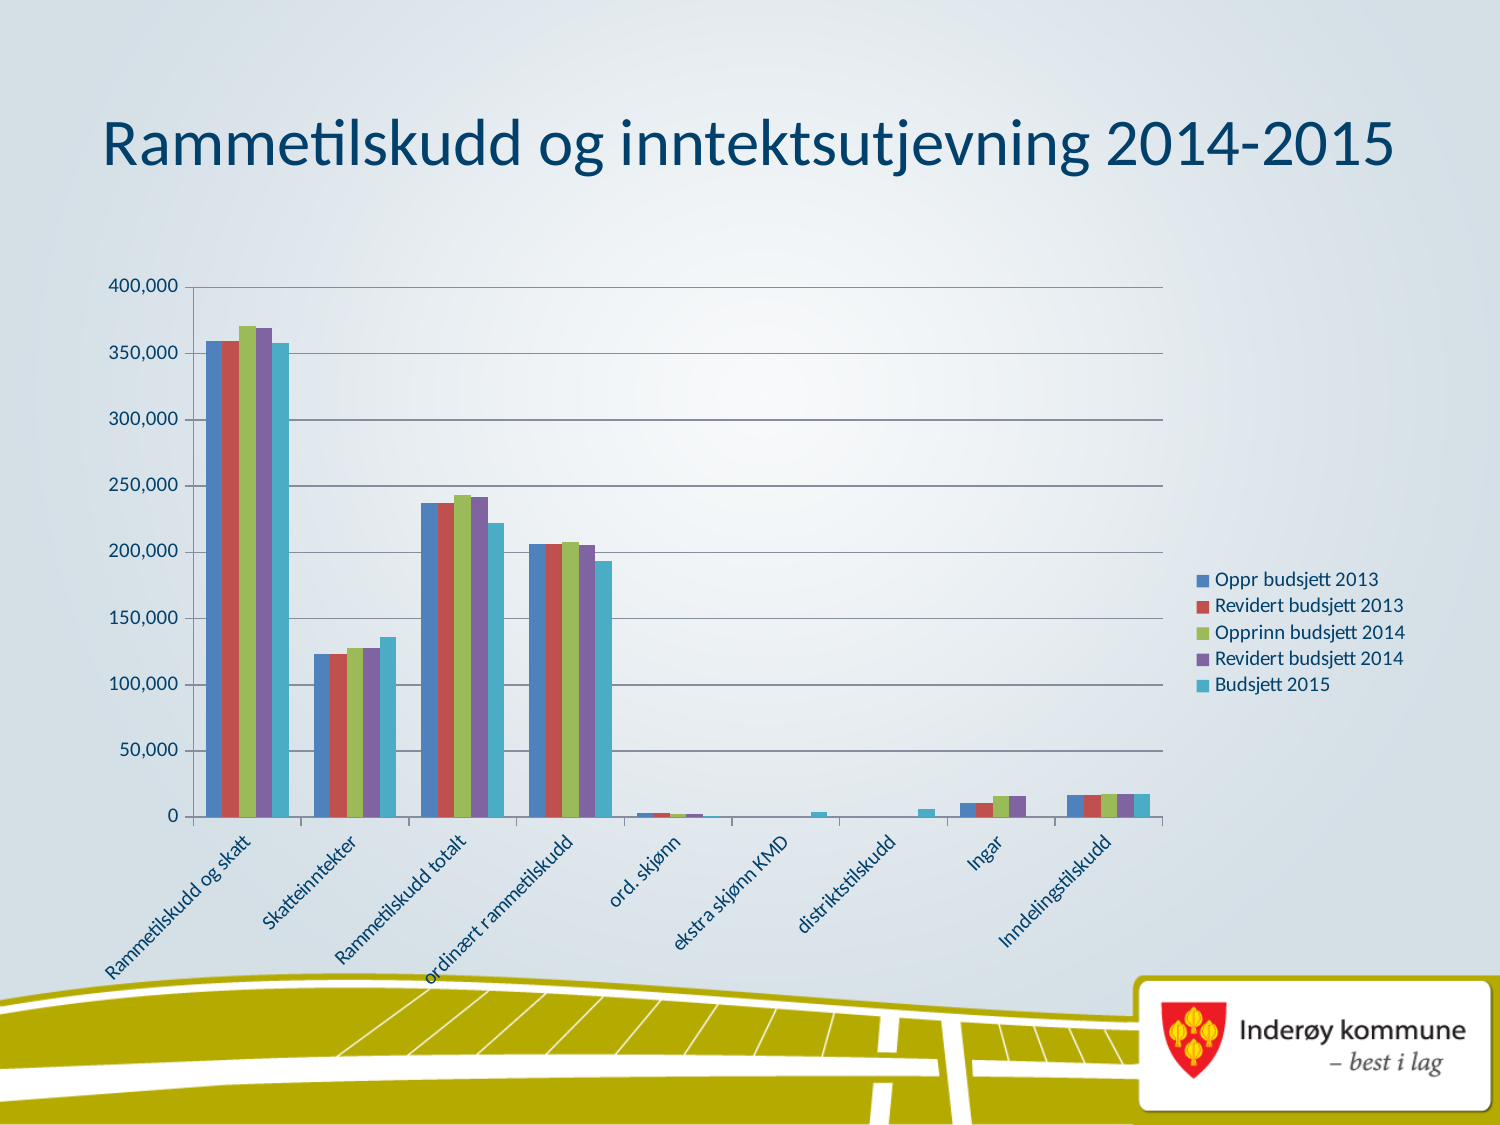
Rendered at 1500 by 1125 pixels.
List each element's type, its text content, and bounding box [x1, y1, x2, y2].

chart [74, 262, 1426, 1006]
title Rammetilskudd og inntektsutjevning 2014-2015 [75, 45, 1425, 233]
picture [0, 0, 1500, 1125]
